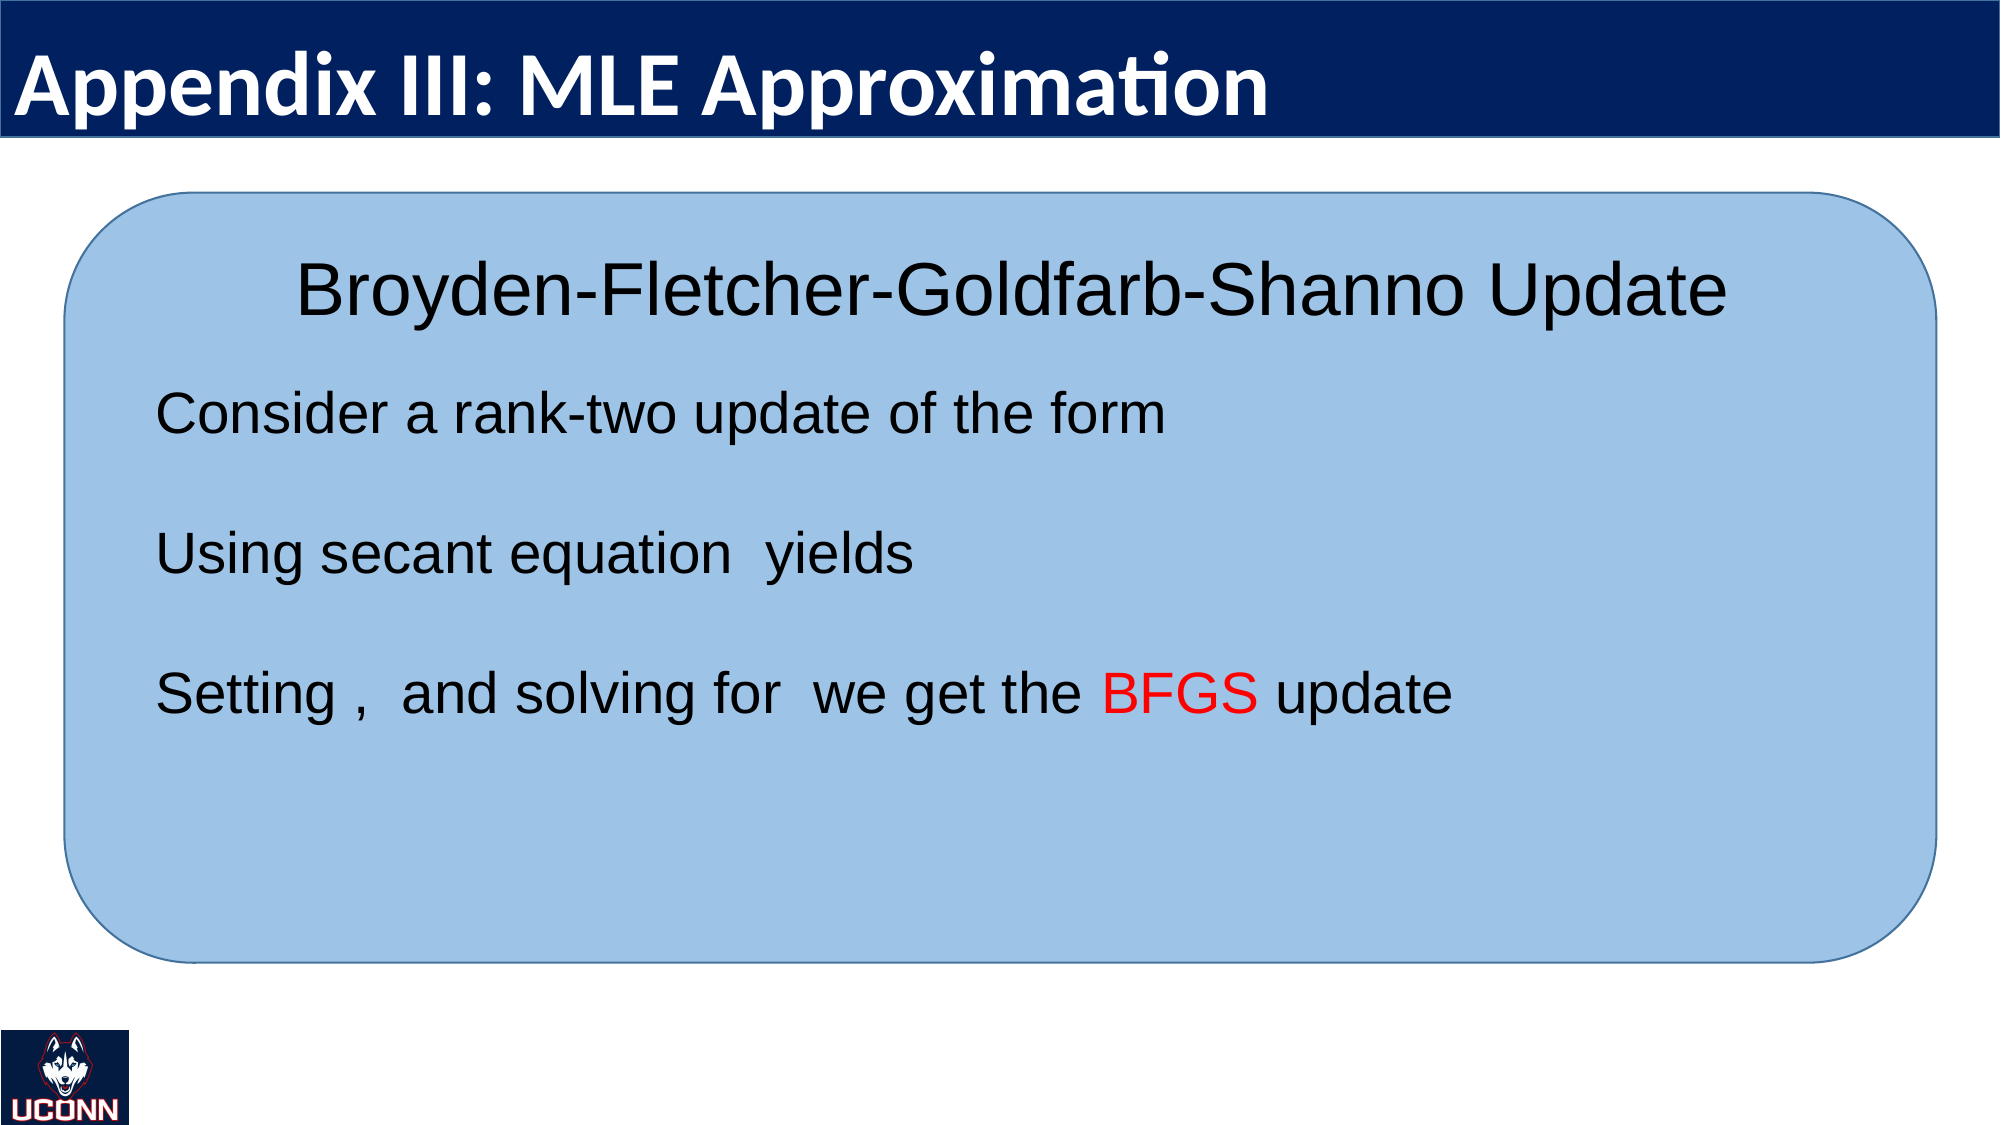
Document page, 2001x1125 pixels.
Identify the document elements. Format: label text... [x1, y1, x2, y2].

picture [1, 1030, 129, 1125]
text_box Appendix III: MLE Approximation [0, 16, 1967, 141]
text_box [0, 0, 2000, 138]
text_box [63, 191, 1938, 964]
